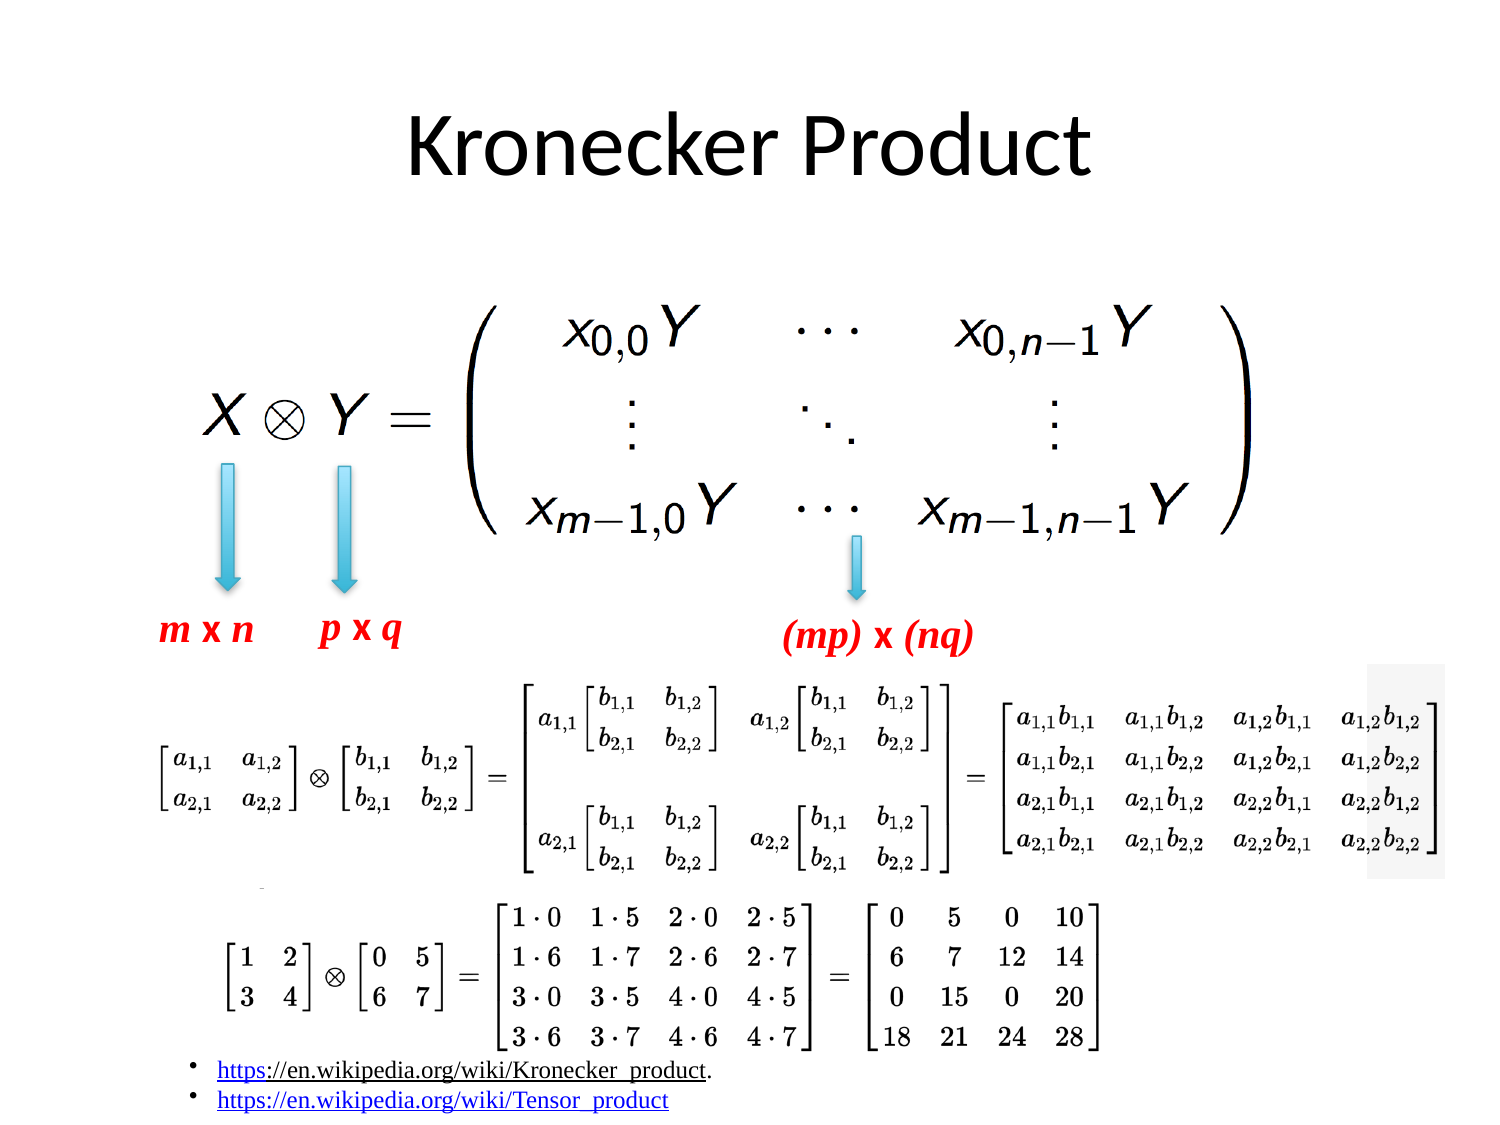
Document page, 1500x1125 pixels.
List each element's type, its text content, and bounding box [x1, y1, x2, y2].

text_box [331, 563, 358, 594]
text_box m x n [144, 593, 412, 659]
picture [111, 664, 1445, 879]
text_box p x q [305, 591, 574, 657]
text_box (mp) x (nq) [766, 599, 1035, 663]
text_box https://en.wikipedia.org/wiki/Kronecker_product. https://en.wikipedia.org/wiki/Tensor_product [174, 1045, 1500, 1125]
title Kronecker Product [75, 45, 1425, 233]
picture [215, 887, 1104, 1059]
picture [192, 232, 1277, 554]
text_box [214, 563, 241, 592]
text_box [847, 563, 867, 601]
